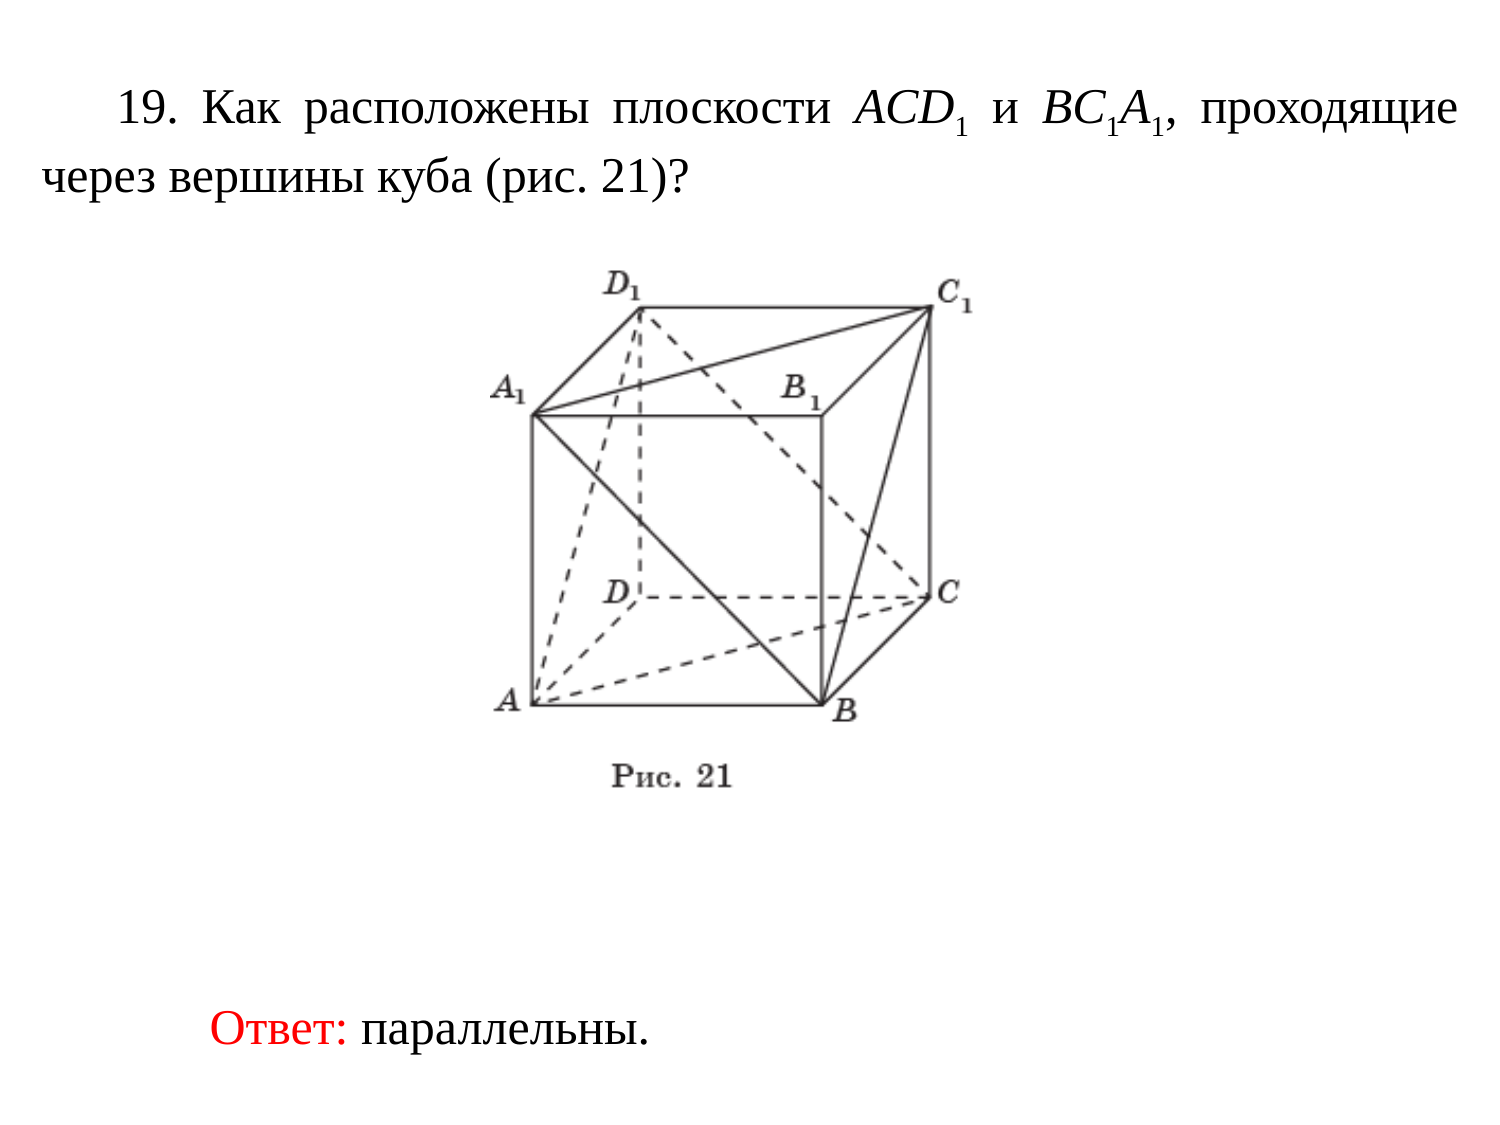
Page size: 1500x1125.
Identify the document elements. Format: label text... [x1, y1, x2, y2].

text_box 19. Как расположены плоскости ACD1 и BC1A1, проходящие через вершины куба (рис. 21)? [26, 66, 1474, 210]
picture [489, 266, 975, 794]
text_box Ответ: параллельны. [194, 987, 786, 1063]
